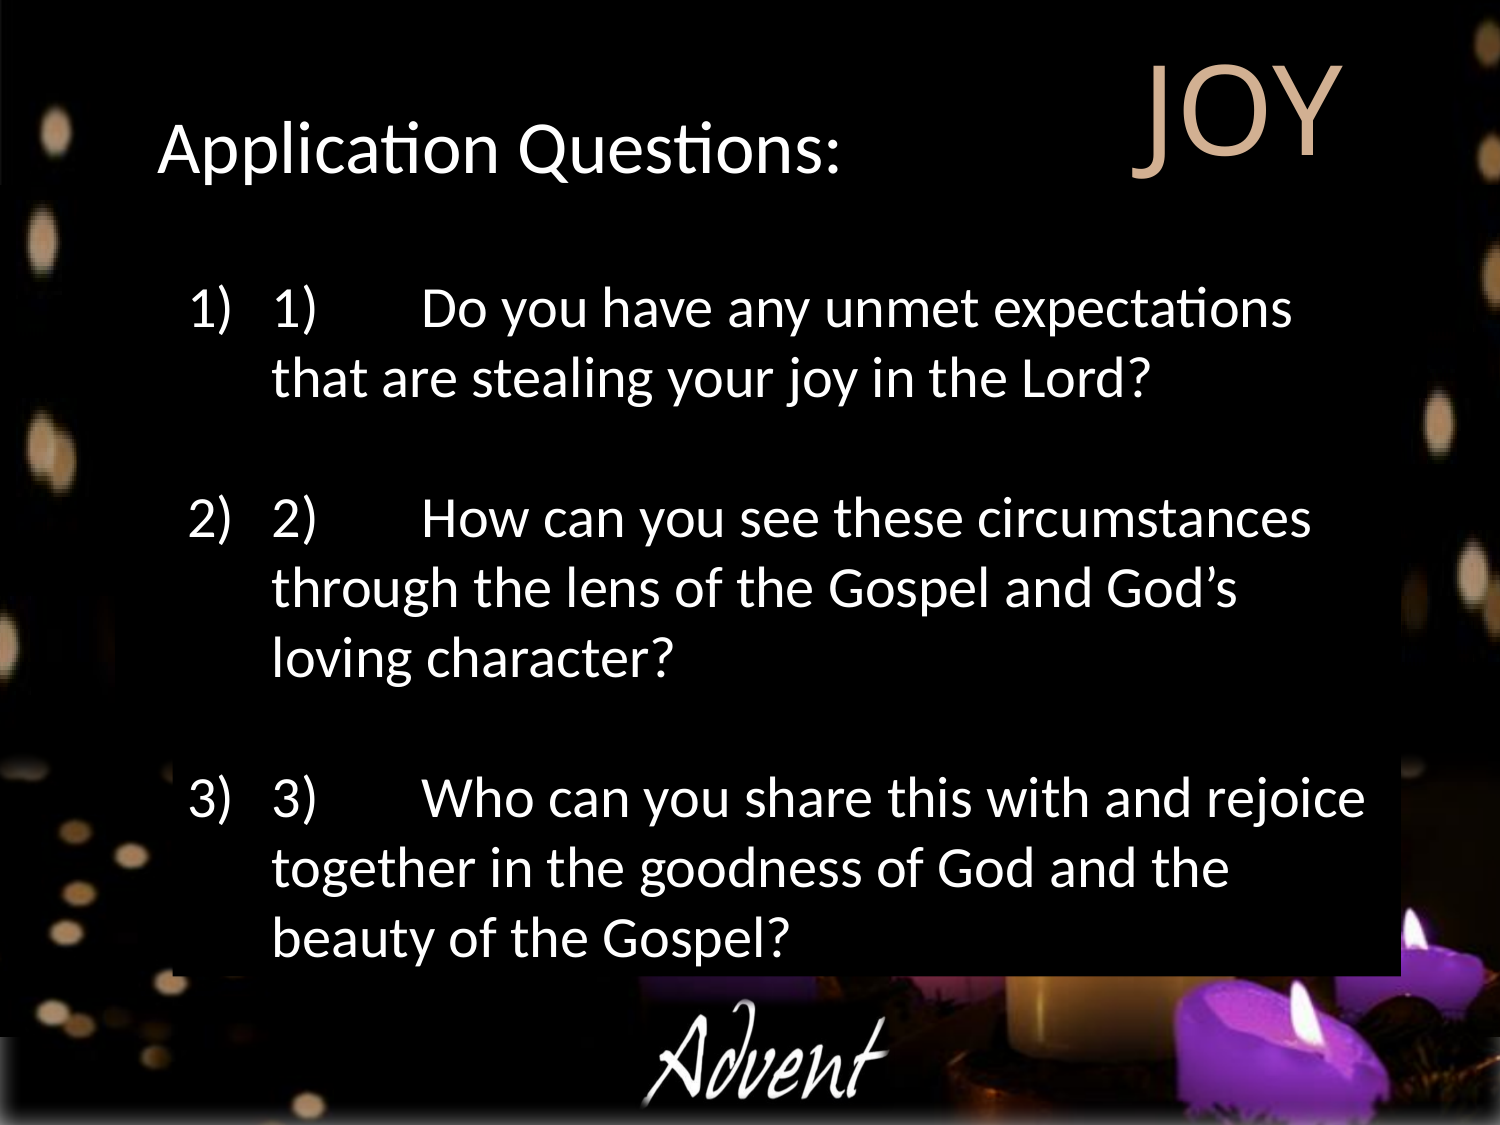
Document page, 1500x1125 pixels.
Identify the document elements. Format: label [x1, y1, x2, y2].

text_box [0, 0, 1500, 1125]
